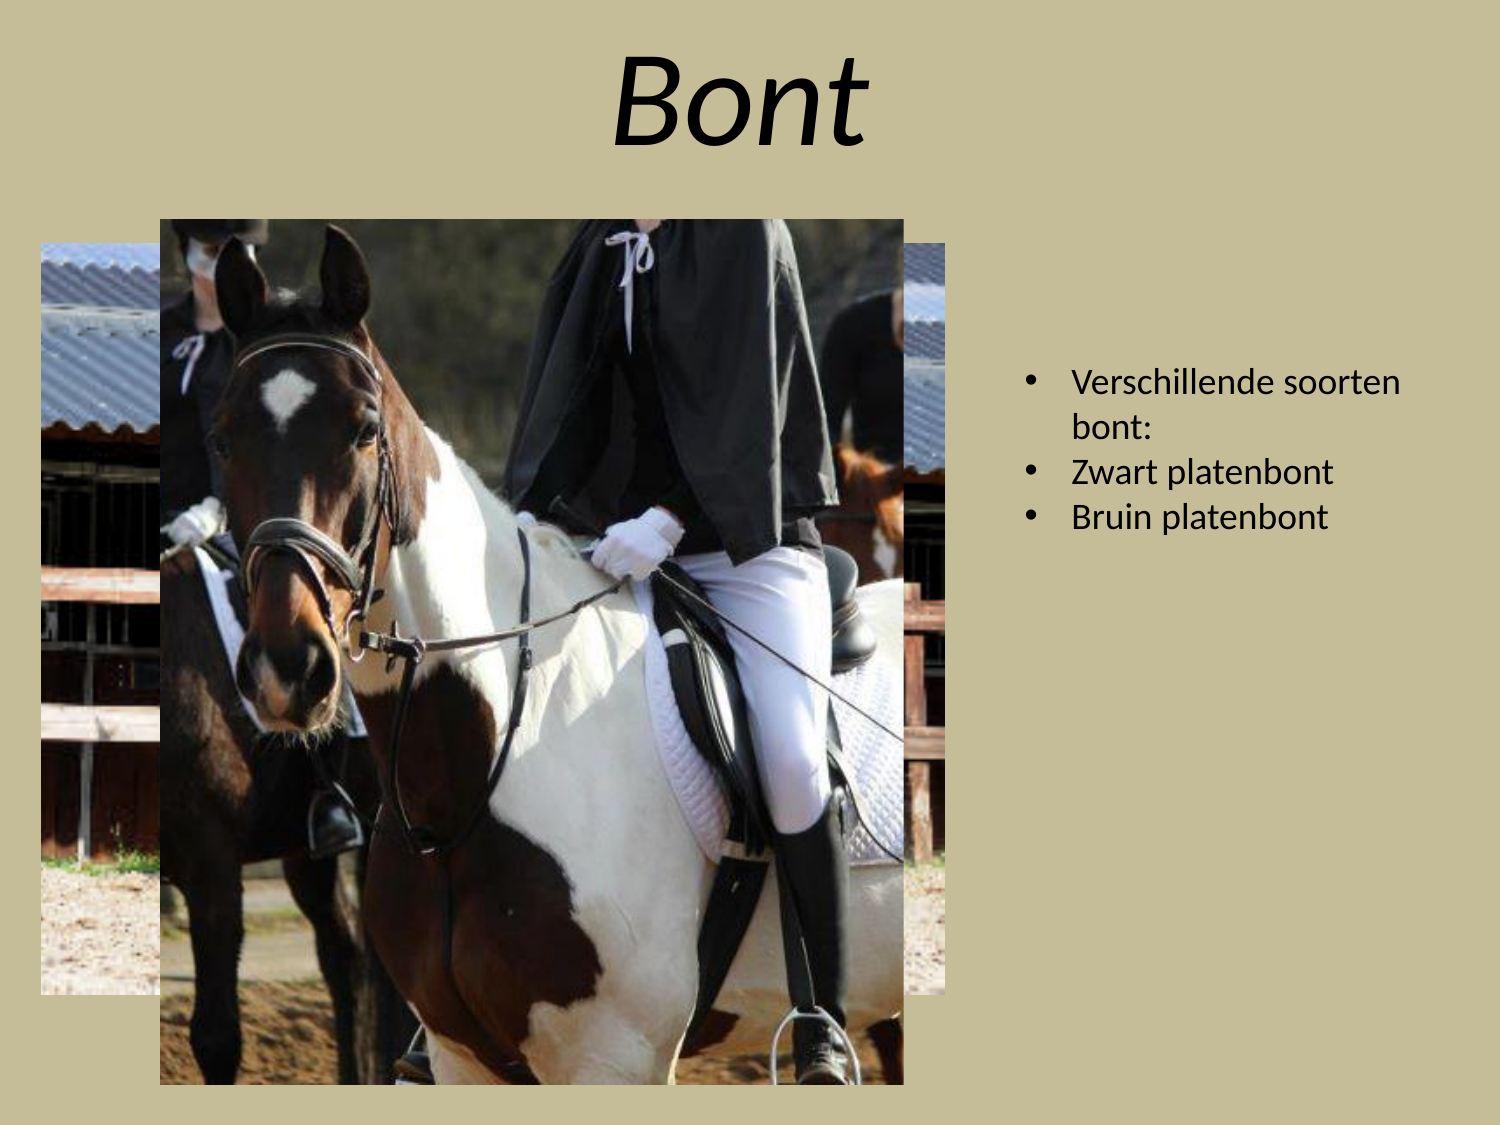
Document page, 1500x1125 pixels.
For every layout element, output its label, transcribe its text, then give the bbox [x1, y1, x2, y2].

text_box Verschillende soorten bont: Zwart platenbont Bruin platenbont [1009, 349, 1436, 545]
picture [40, 219, 945, 1085]
text_box Bont [225, 1, 1254, 181]
